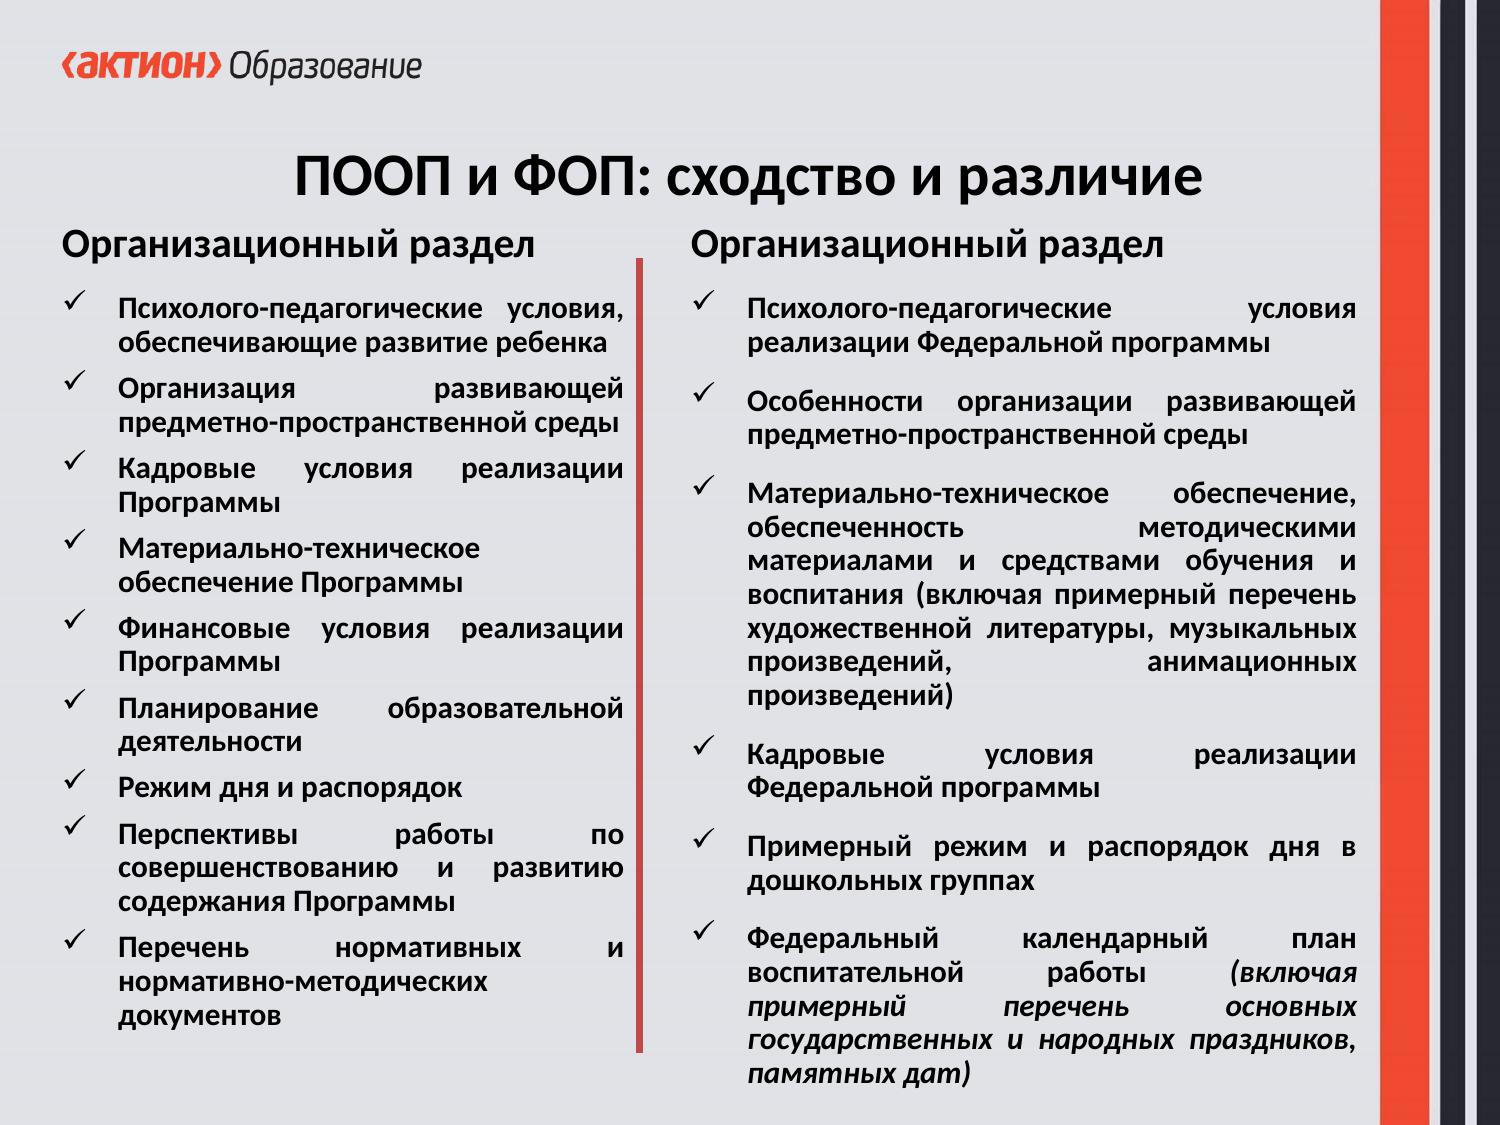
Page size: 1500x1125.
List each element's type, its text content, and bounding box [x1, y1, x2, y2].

text_box Организационный раздел Психолого-педагогические условия реализации Федеральной программы Особенности организации развивающей предметно-пространственной среды Материально-техническое обеспечение, обеспеченность методическими материалами и средствами обучения и воспитания (включая примерный перечень художественной литературы, музыкальных произведений, анимационных произведений) Кадровые условия реализации Федеральной программы Примерный режим и распорядок дня в дошкольных группах Федеральный календарный план воспитательной работы (включая примерный перечень основных государственных и народных праздников, памятных дат) [676, 214, 1373, 1125]
text_box Организационный раздел Психолого-педагогические условия, обеспечивающие развитие ребенка Организация развивающей предметно-пространственной среды Кадровые условия реализации Программы Материально-техническое обеспечение Программы Финансовые условия реализации Программы Планирование образовательной деятельности Режим дня и распорядок Перспективы работы по совершенствованию и развитию содержания Программы Перечень нормативных и нормативно-методических документов [47, 214, 640, 1088]
text_box ПООП и ФОП: сходство и различие [74, 127, 1425, 215]
picture [0, 0, 1500, 1125]
